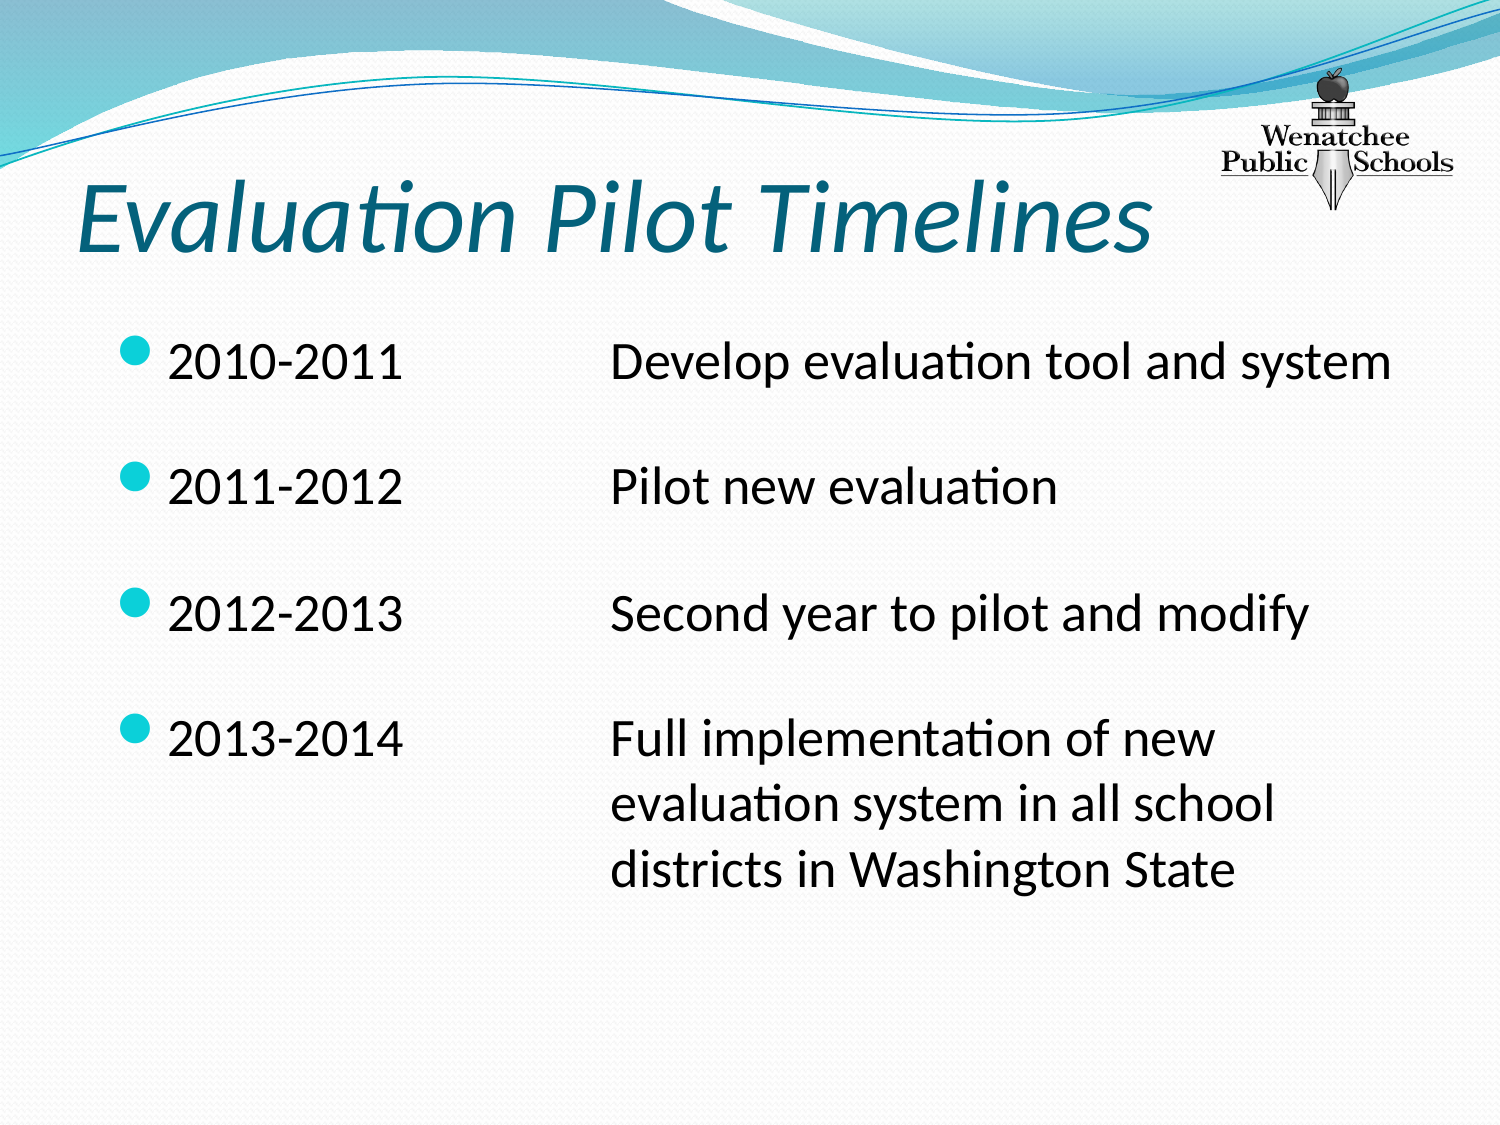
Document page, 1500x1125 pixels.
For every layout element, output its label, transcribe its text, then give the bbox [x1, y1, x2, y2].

title Evaluation Pilot Timelines [75, 115, 1425, 274]
list 2010-2011 Develop evaluation tool and system 2011-2012 Pilot new evaluation 2012-2013 Second year to pilot and modify 2013-2014 Full implementation of new evaluation system in all school districts in Washington State [101, 317, 1425, 1038]
